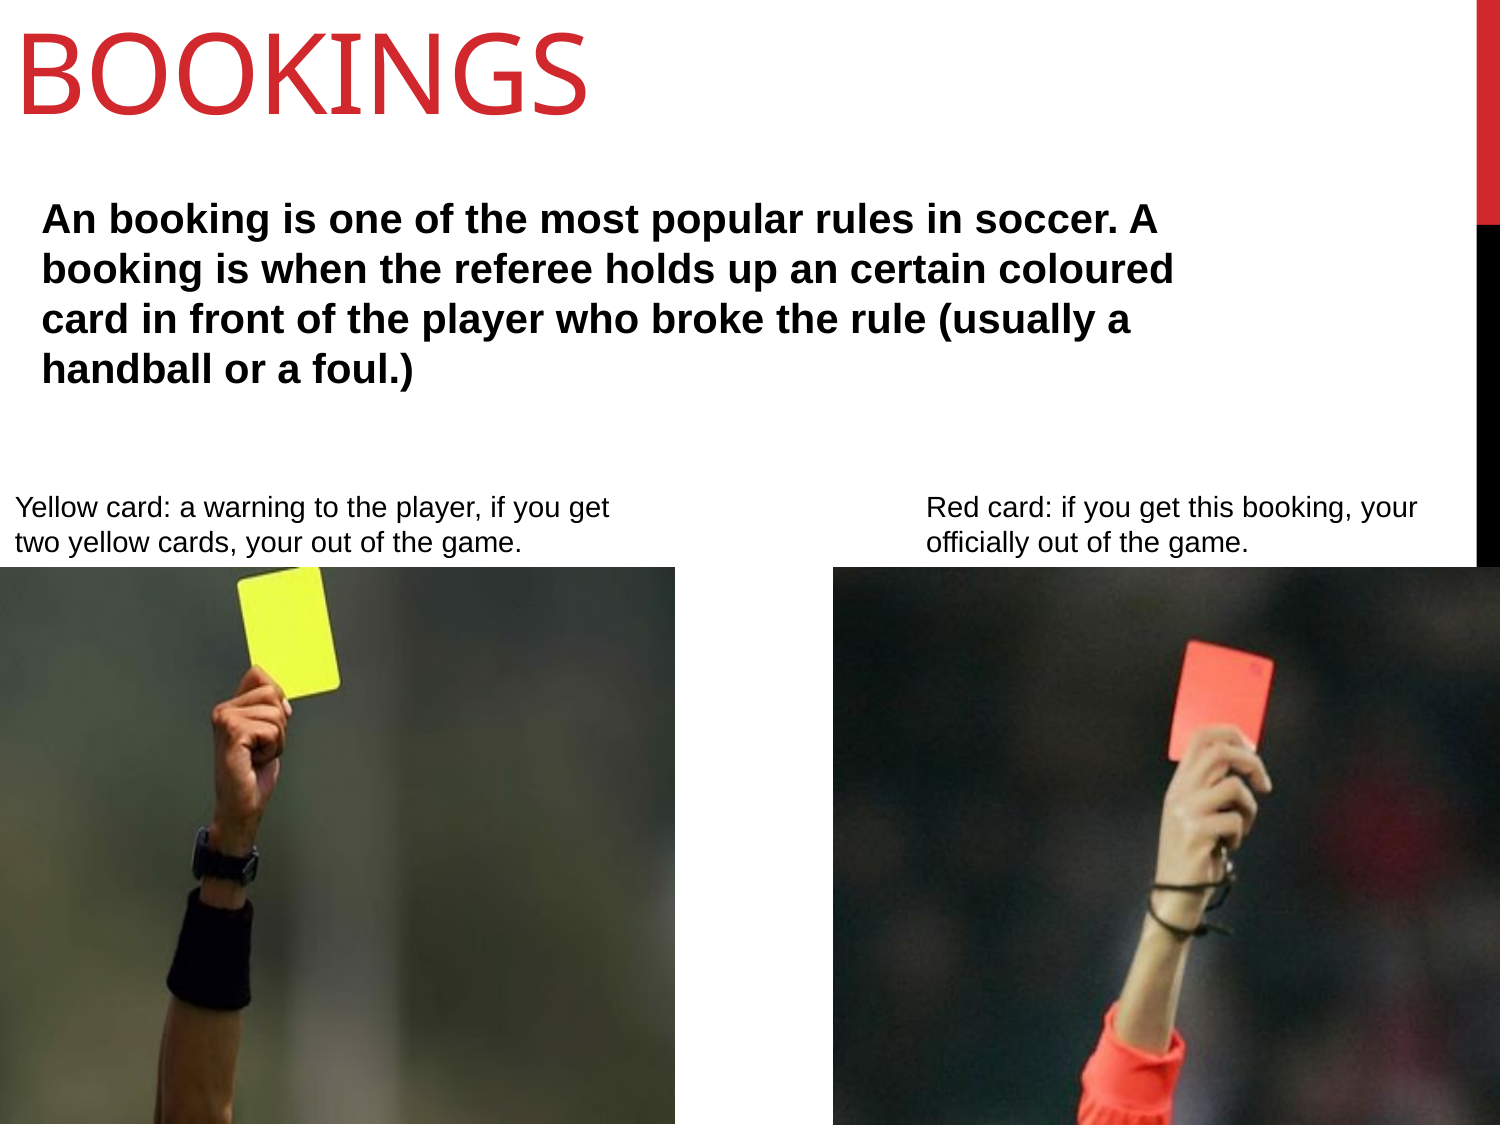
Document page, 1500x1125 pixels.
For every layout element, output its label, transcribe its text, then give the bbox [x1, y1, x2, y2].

title Bookings [0, 3, 759, 146]
list An booking is one of the most popular rules in soccer. A booking is when the referee holds up an certain coloured card in front of the player who broke the rule (usually a handball or a foul.) [26, 184, 1277, 446]
picture [0, 566, 675, 1124]
text_box Red card: if you get this booking, your officially out of the game. [911, 481, 1500, 561]
picture [833, 566, 1500, 1125]
text_box Yellow card: a warning to the player, if you get two yellow cards, your out of the game. [0, 481, 652, 564]
